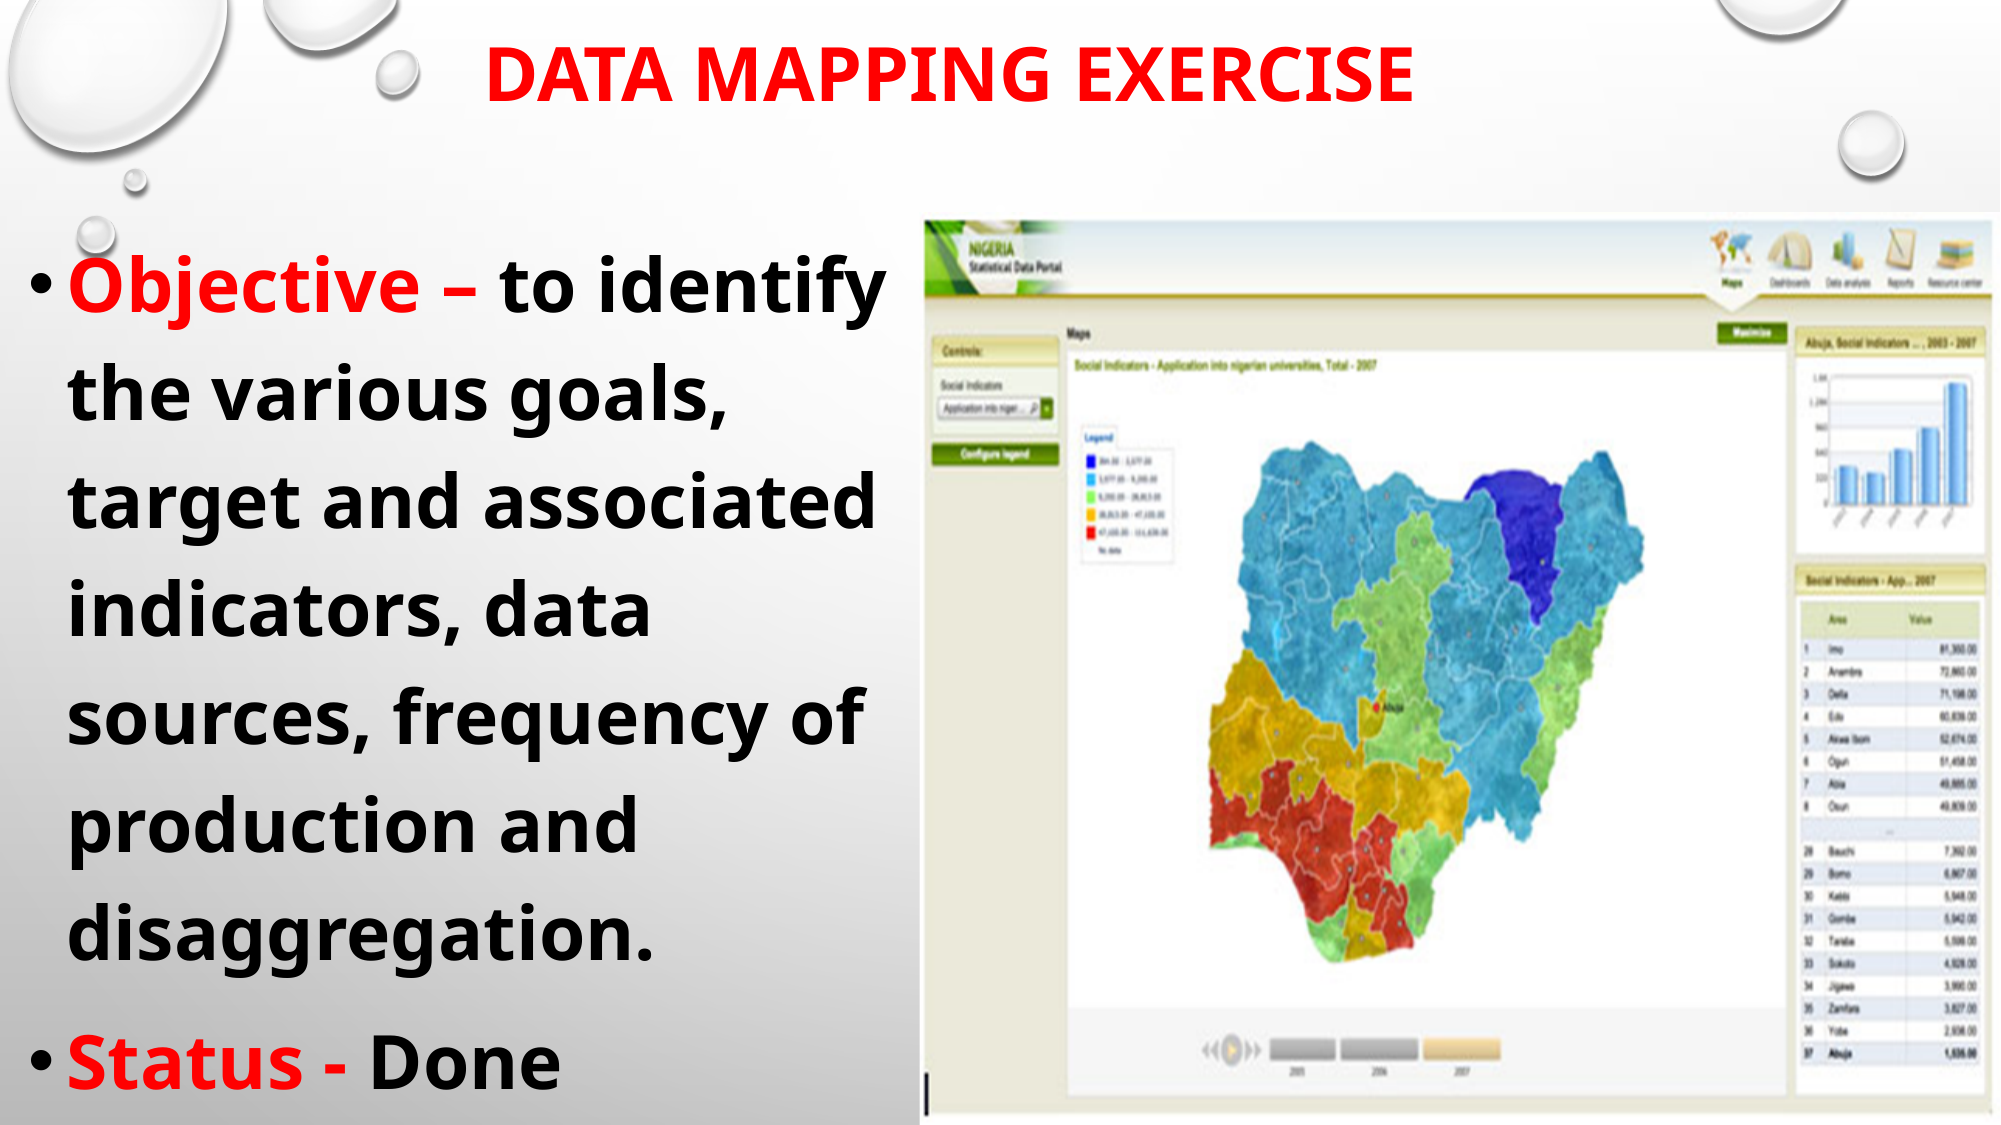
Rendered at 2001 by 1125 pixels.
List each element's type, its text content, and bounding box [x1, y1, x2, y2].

list Objective – to identify the various goals, target and associated indicators, data sources, frequency of production and disaggregation. Status - Done [13, 212, 918, 1125]
picture [0, 0, 2000, 1125]
title Data Mapping Exercise [108, 0, 1908, 154]
